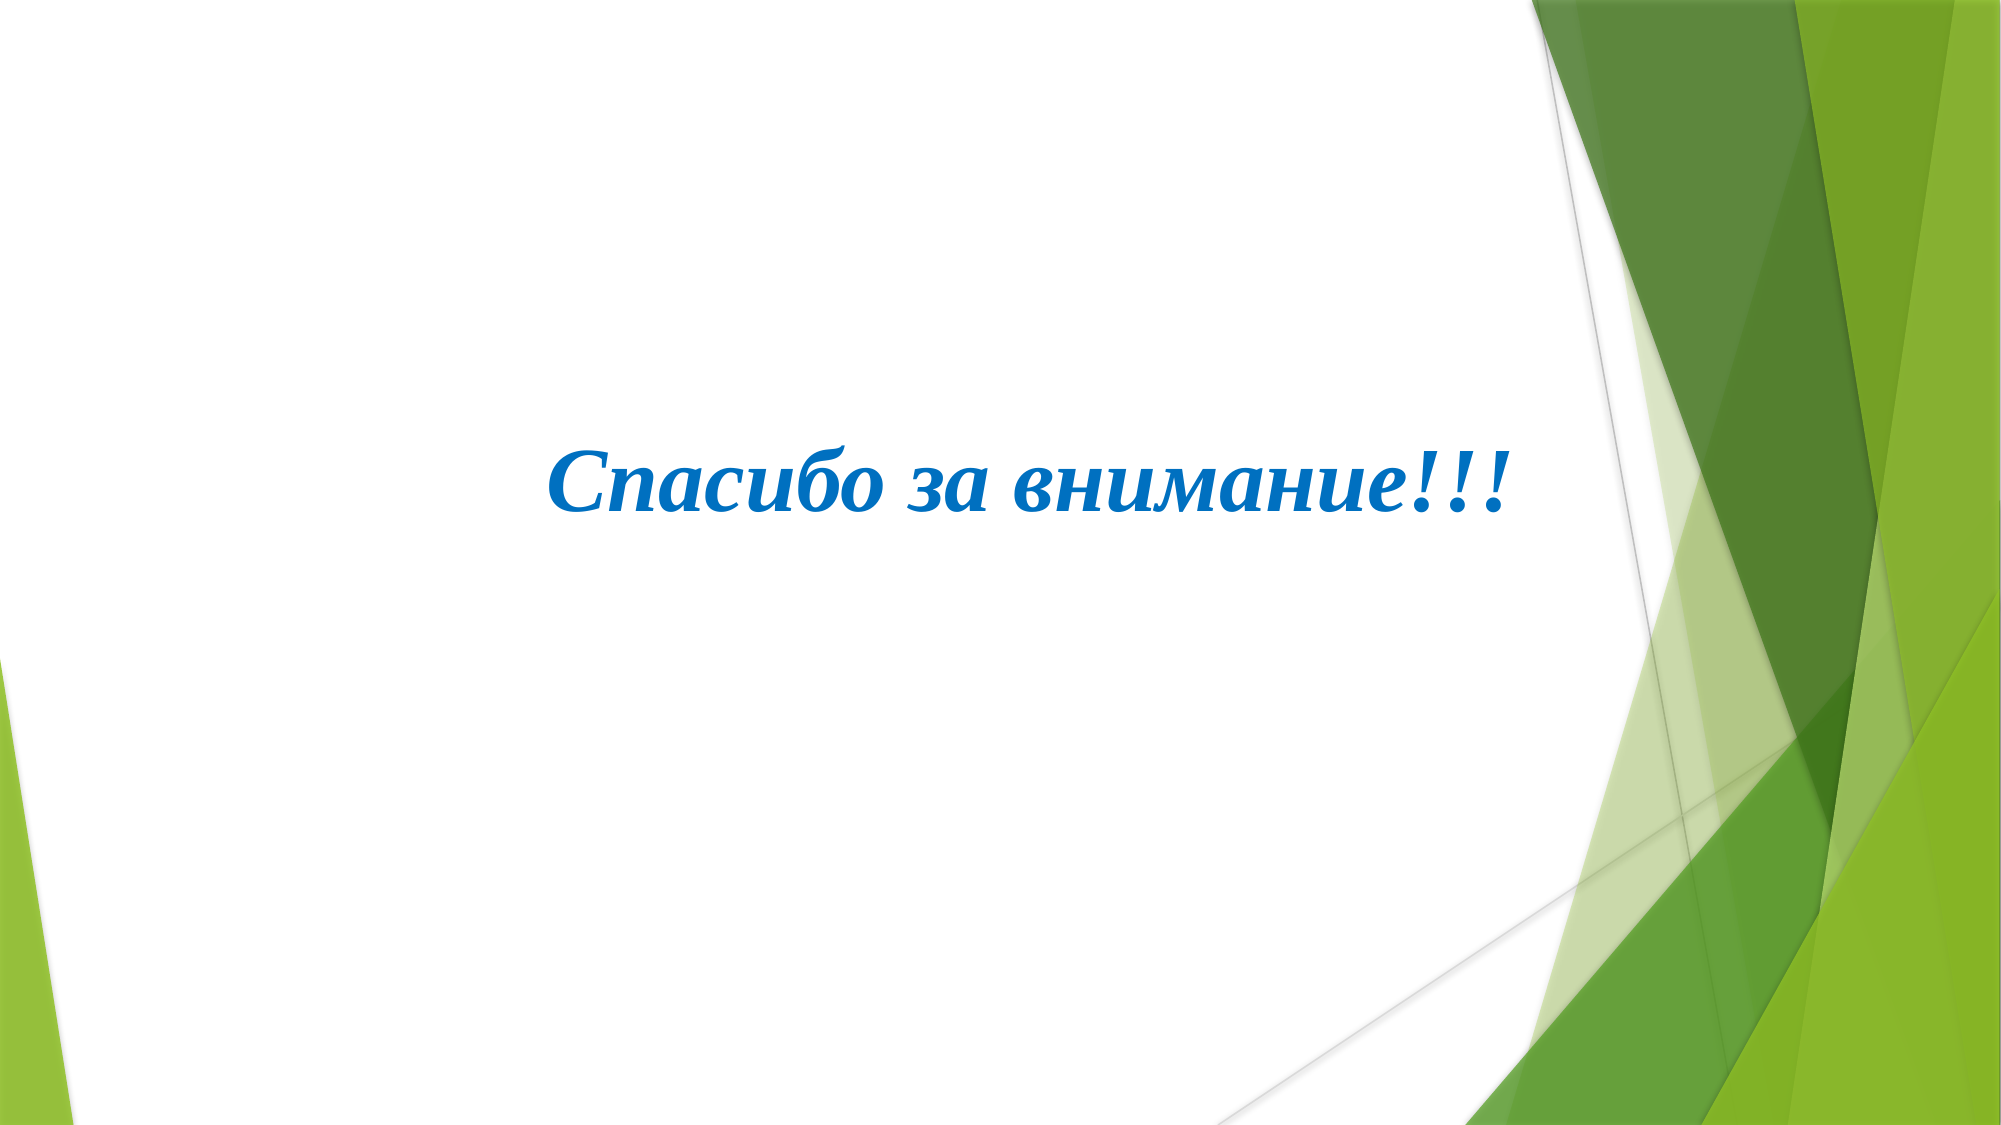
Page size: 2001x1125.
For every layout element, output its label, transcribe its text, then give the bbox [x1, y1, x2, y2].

text_box Спасибо за внимание!!! [416, 411, 1718, 537]
